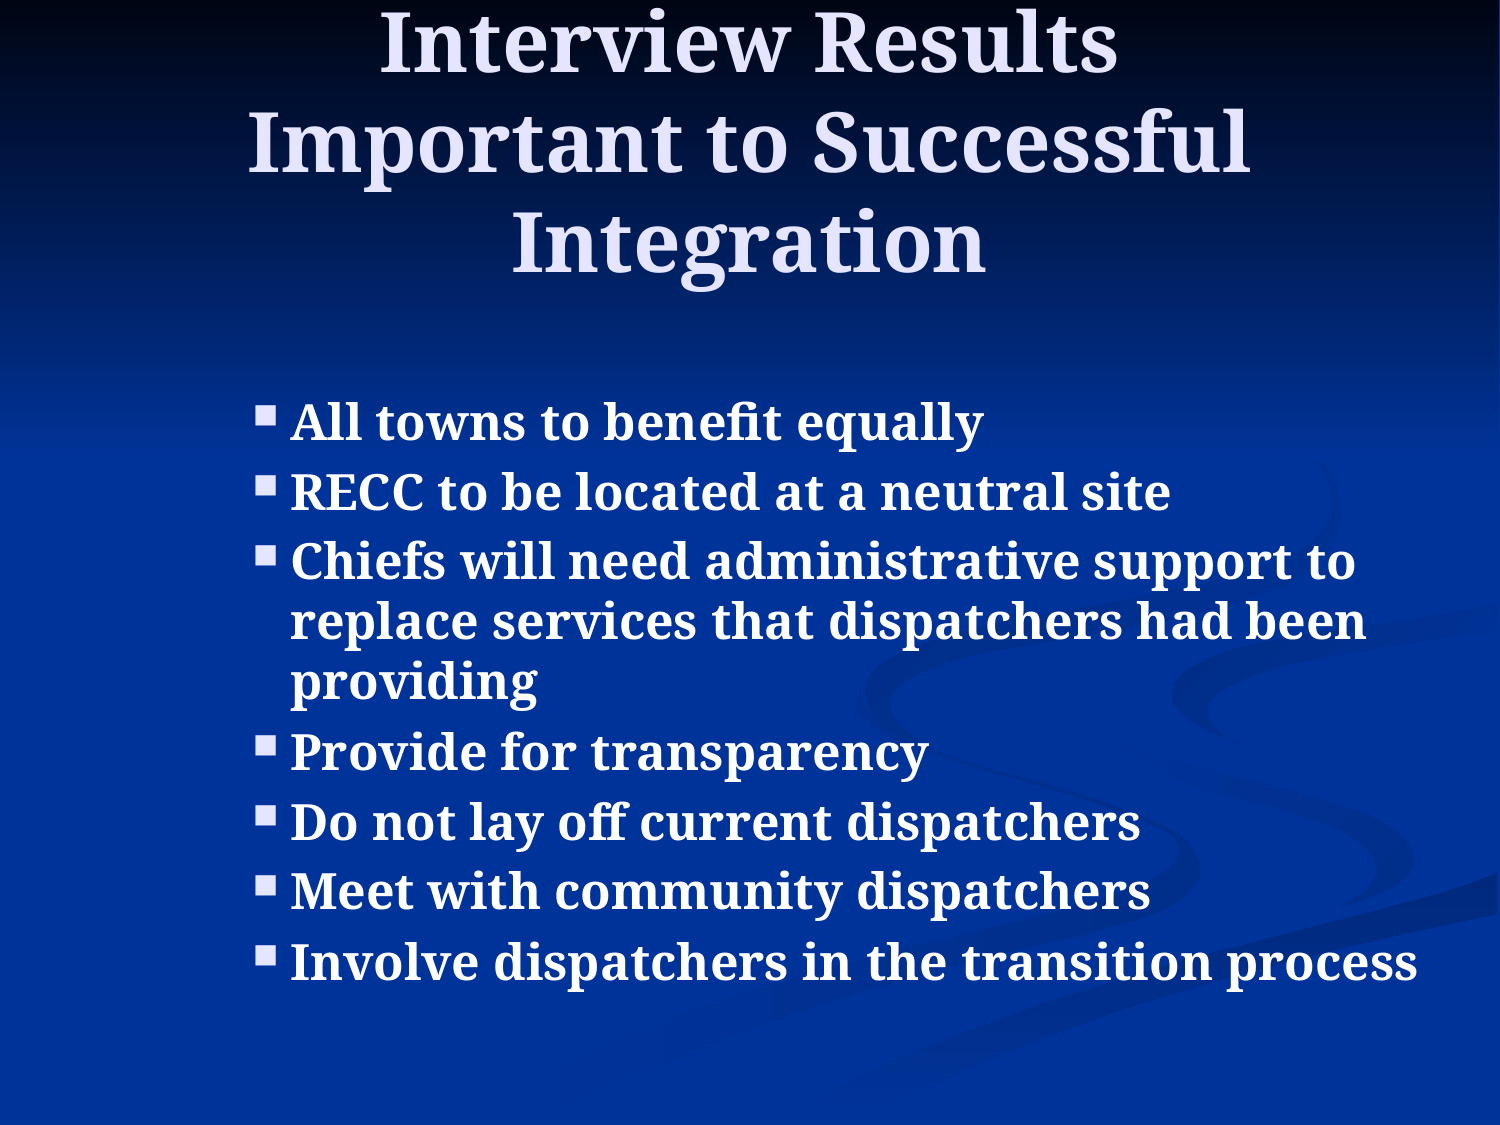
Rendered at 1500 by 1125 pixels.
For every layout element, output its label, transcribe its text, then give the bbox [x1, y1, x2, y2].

title Interview Results Important to Successful Integration [74, 44, 1426, 233]
list All towns to benefit equally RECC to be located at a neutral site Chiefs will need administrative support to replace services that dispatchers had been providing Provide for transparency Do not lay off current dispatchers Meet with community dispatchers Involve dispatchers in the transition process [87, 382, 1438, 1125]
